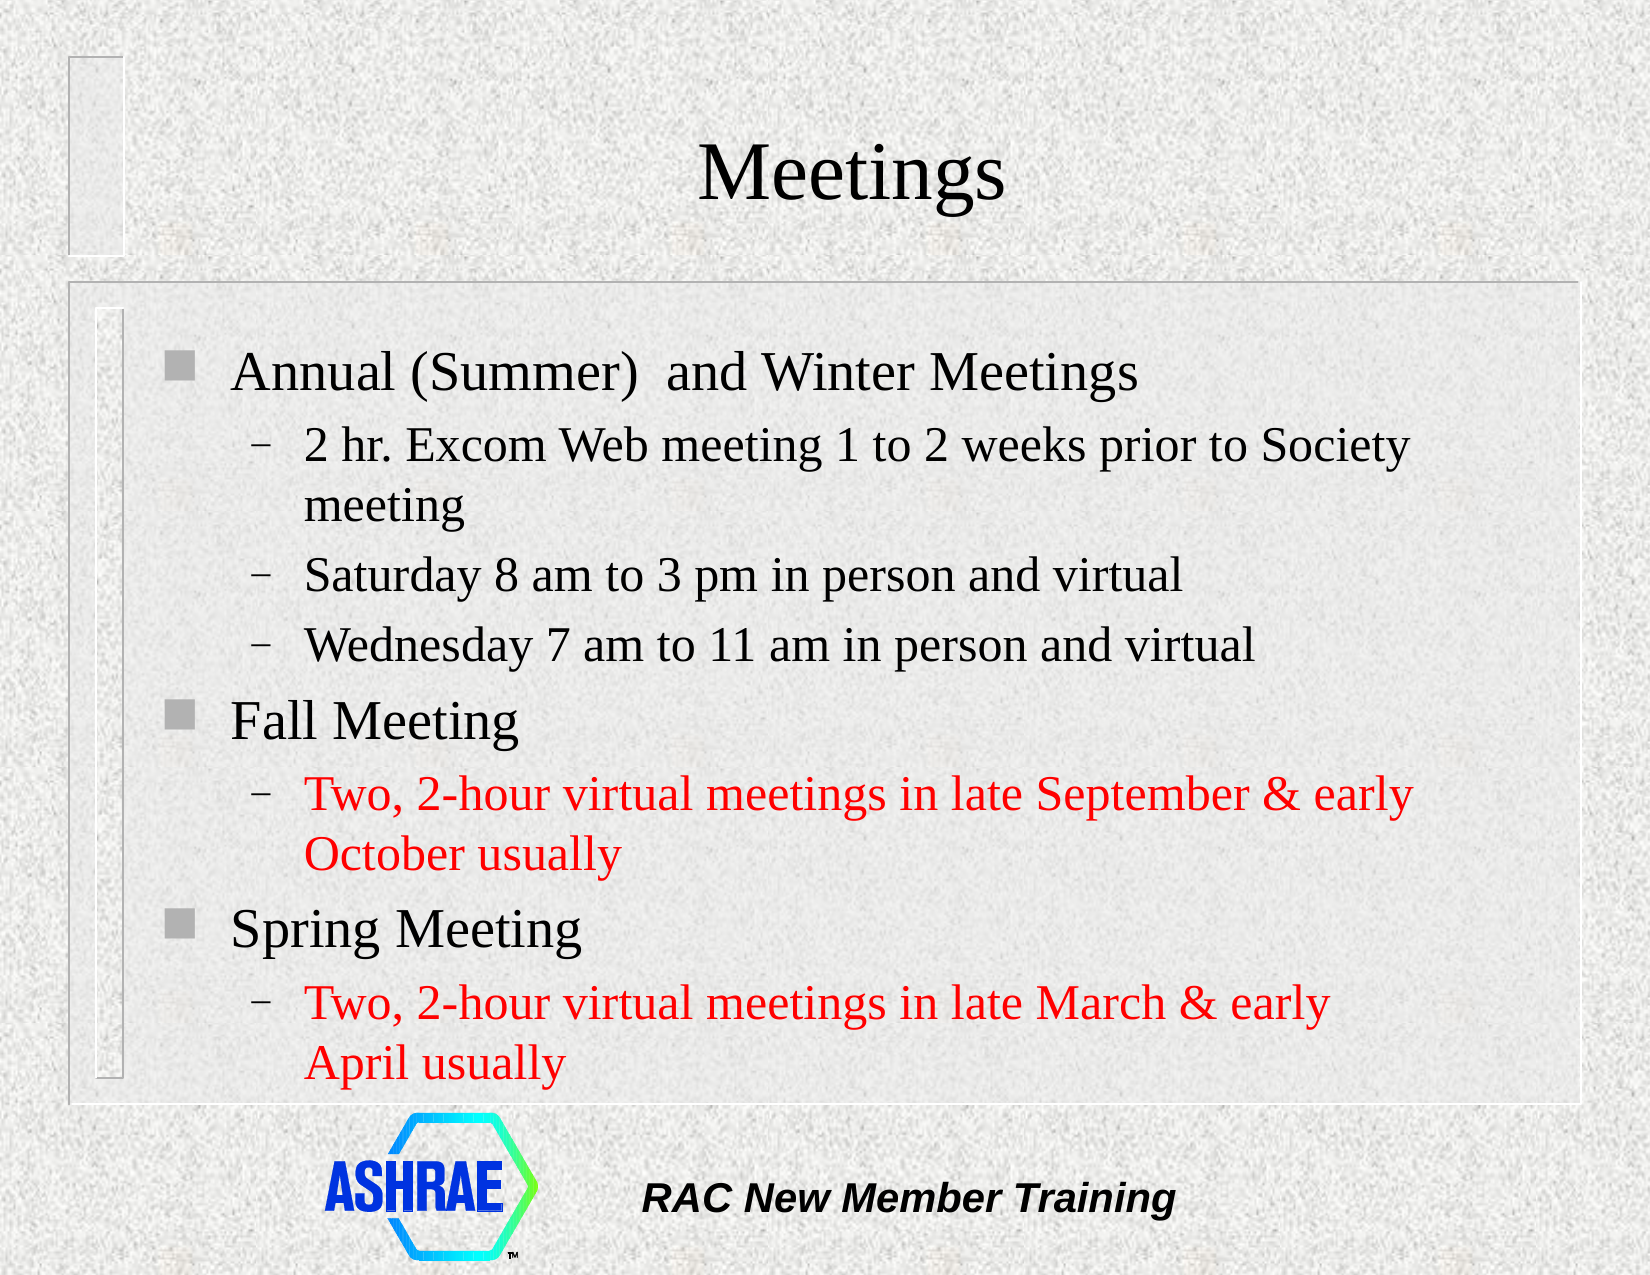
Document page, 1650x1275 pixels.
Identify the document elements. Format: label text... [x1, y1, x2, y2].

list Annual (Summer) and Winter Meetings 2 hr. Excom Web meeting 1 to 2 weeks prior to Society meeting Saturday 8 am to 3 pm in person and virtual Wednesday 7 am to 11 am in person and virtual Fall Meeting Two, 2-hour virtual meetings in late September & early October usually Spring Meeting Two, 2-hour virtual meetings in late March & early April usually [151, 325, 1451, 1092]
picture [0, 0, 1650, 1275]
title Meetings [151, 63, 1554, 270]
